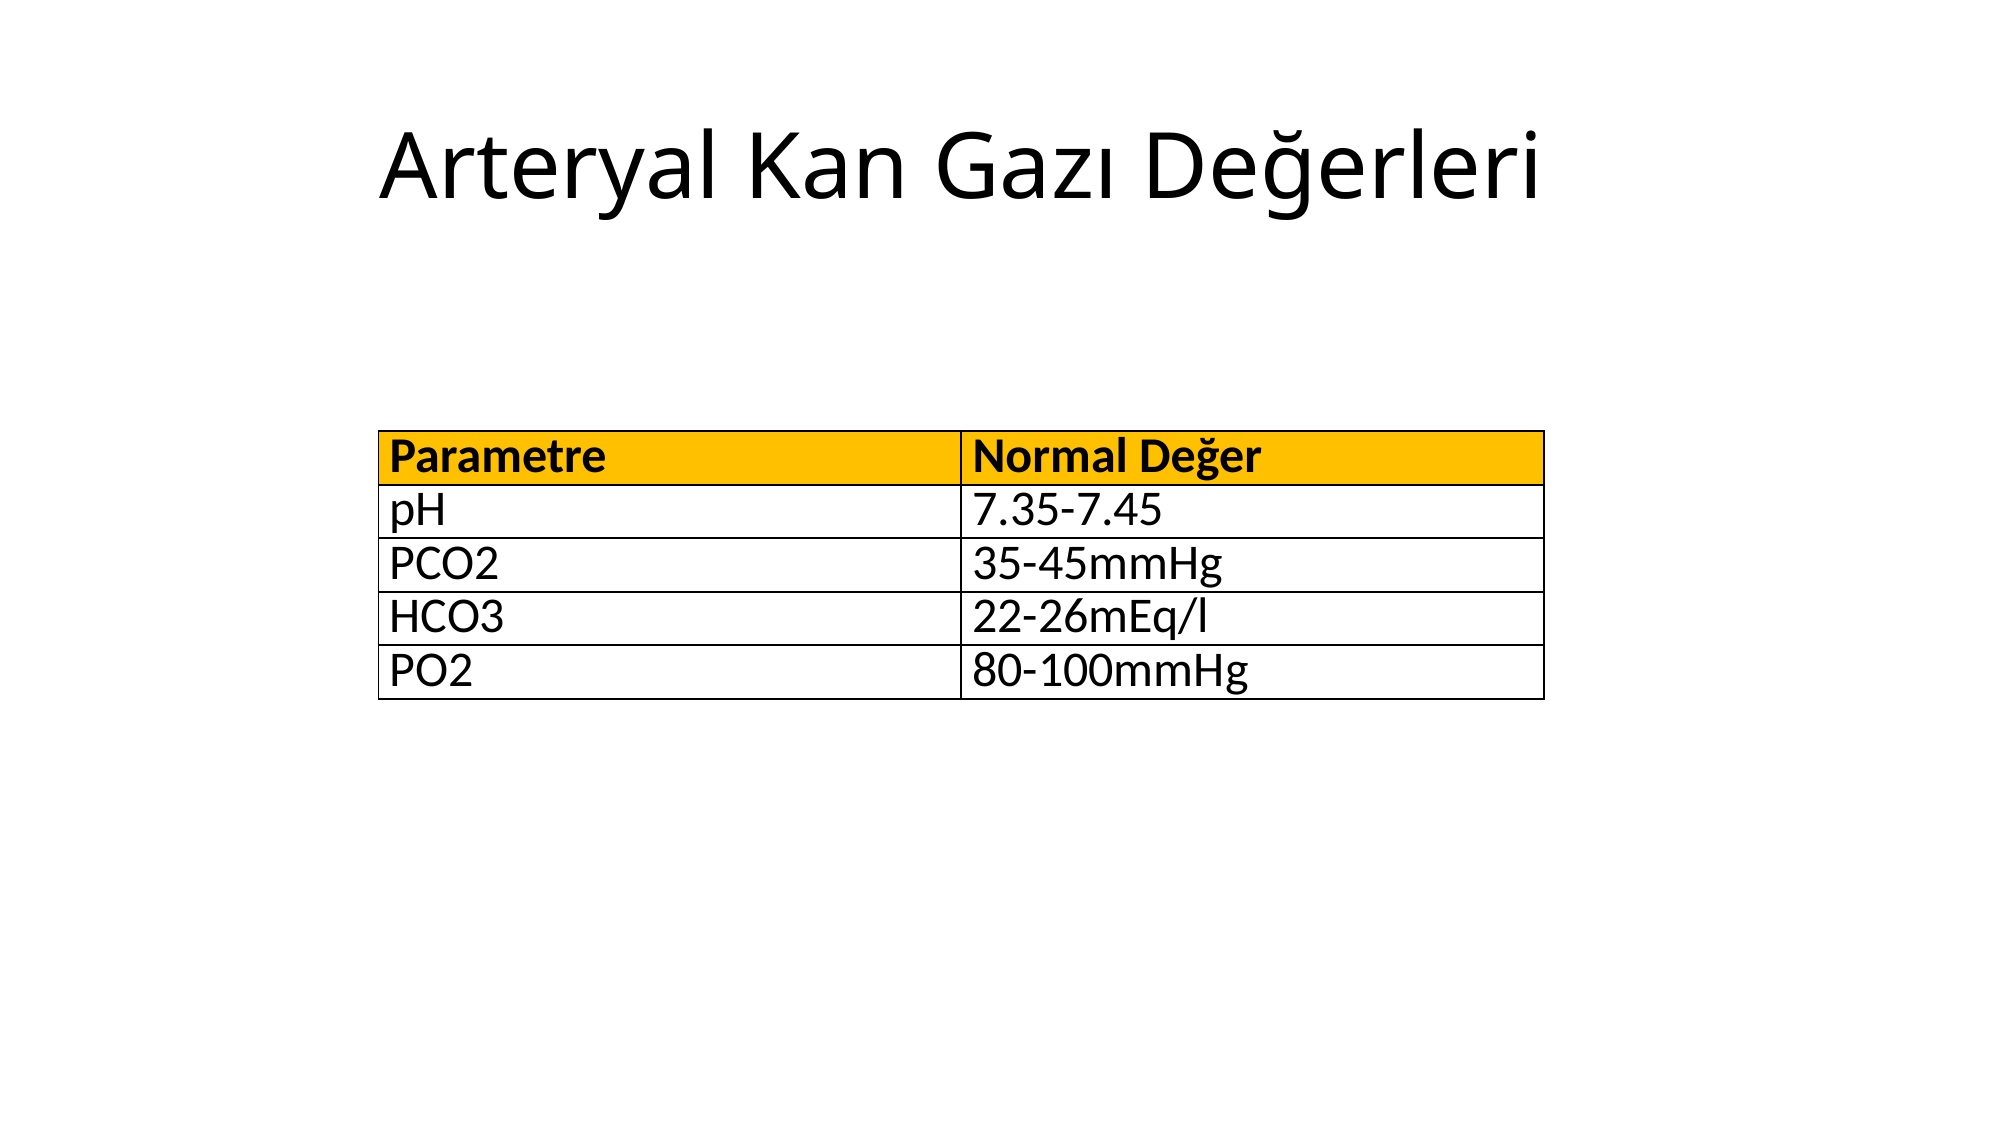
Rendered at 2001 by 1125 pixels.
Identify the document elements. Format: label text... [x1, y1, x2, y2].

table_cell PO2 [379, 646, 960, 698]
table_cell 7.35-7.45 [962, 486, 1543, 537]
table_cell 22-26mEq/l [962, 593, 1543, 644]
table_cell PCO2 [379, 539, 960, 591]
table_cell 80-100mmHg [962, 646, 1543, 698]
title Arteryal Kan Gazı Değerleri [364, 59, 1863, 278]
table_header Parametre [379, 432, 960, 484]
table_cell 35-45mmHg [962, 539, 1543, 591]
table_cell pH [379, 486, 960, 537]
table_cell HCO3 [379, 593, 960, 644]
table_header Normal Değer [962, 432, 1543, 484]
